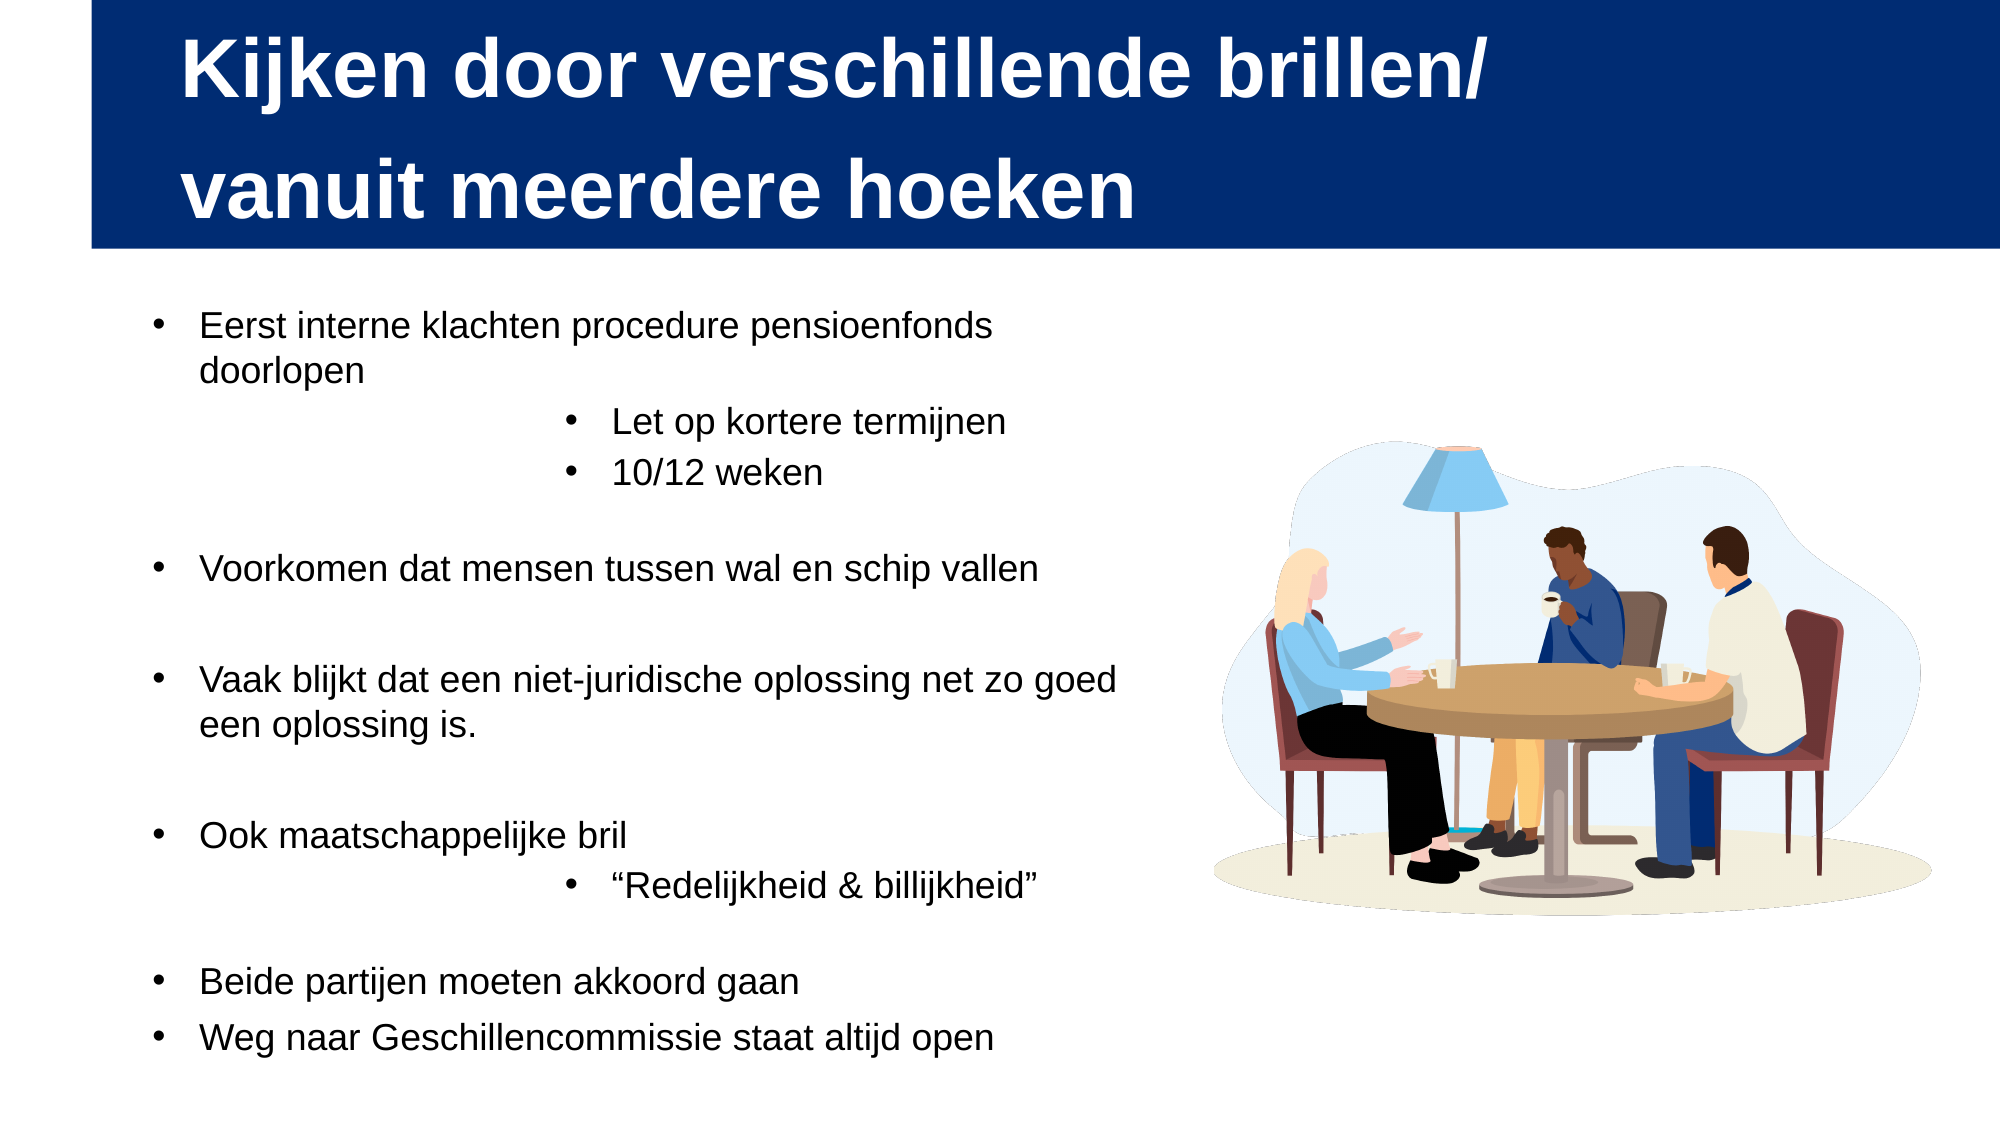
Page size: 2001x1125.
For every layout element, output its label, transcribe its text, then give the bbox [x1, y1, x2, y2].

text_box Eerst interne klachten procedure pensioenfonds doorlopen Let op kortere termijnen 10/12 weken Voorkomen dat mensen tussen wal en schip vallen Vaak blijkt dat een niet-juridische oplossing net zo goed een oplossing is. Ook maatschappelijke bril “Redelijkheid & billijkheid” Beide partijen moeten akkoord gaan Weg naar Geschillencommissie staat altijd open [137, 293, 1182, 1080]
picture [1214, 278, 1938, 988]
list Kijken door verschillende brillen/ vanuit meerdere hoeken [91, 0, 2000, 249]
